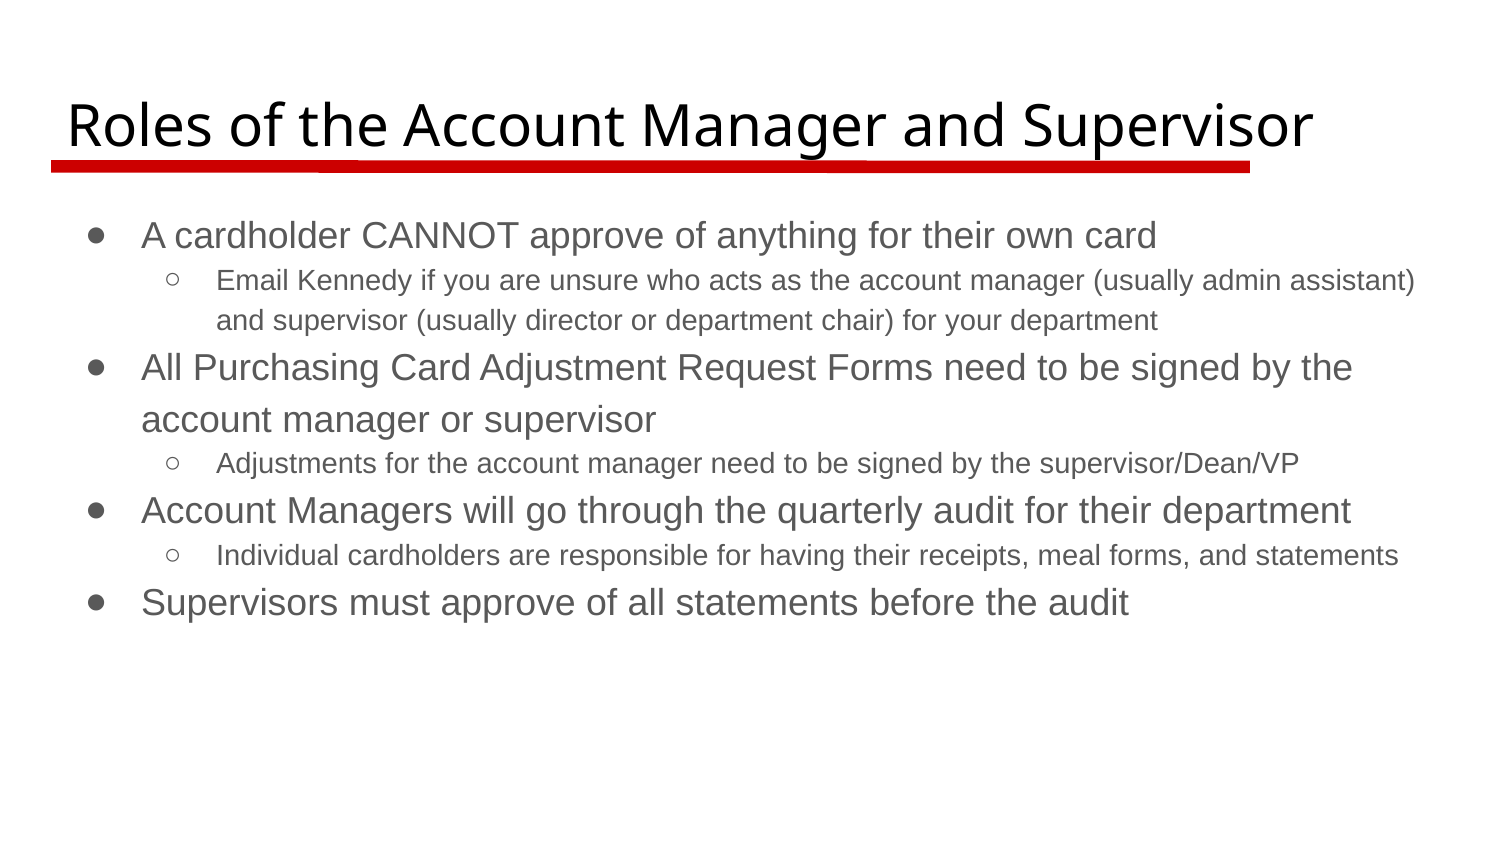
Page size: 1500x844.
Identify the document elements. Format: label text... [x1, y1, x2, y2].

list A cardholder CANNOT approve of anything for their own card Email Kennedy if you are unsure who acts as the account manager (usually admin assistant) and supervisor (usually director or department chair) for your department All Purchasing Card Adjustment Request Forms need to be signed by the account manager or supervisor Adjustments for the account manager need to be signed by the supervisor/Dean/VP Account Managers will go through the quarterly audit for their department Individual cardholders are responsible for having their receipts, meal forms, and statements Supervisors must approve of all statements before the audit [51, 189, 1449, 750]
title Roles of the Account Manager and Supervisor [51, 72, 1449, 167]
